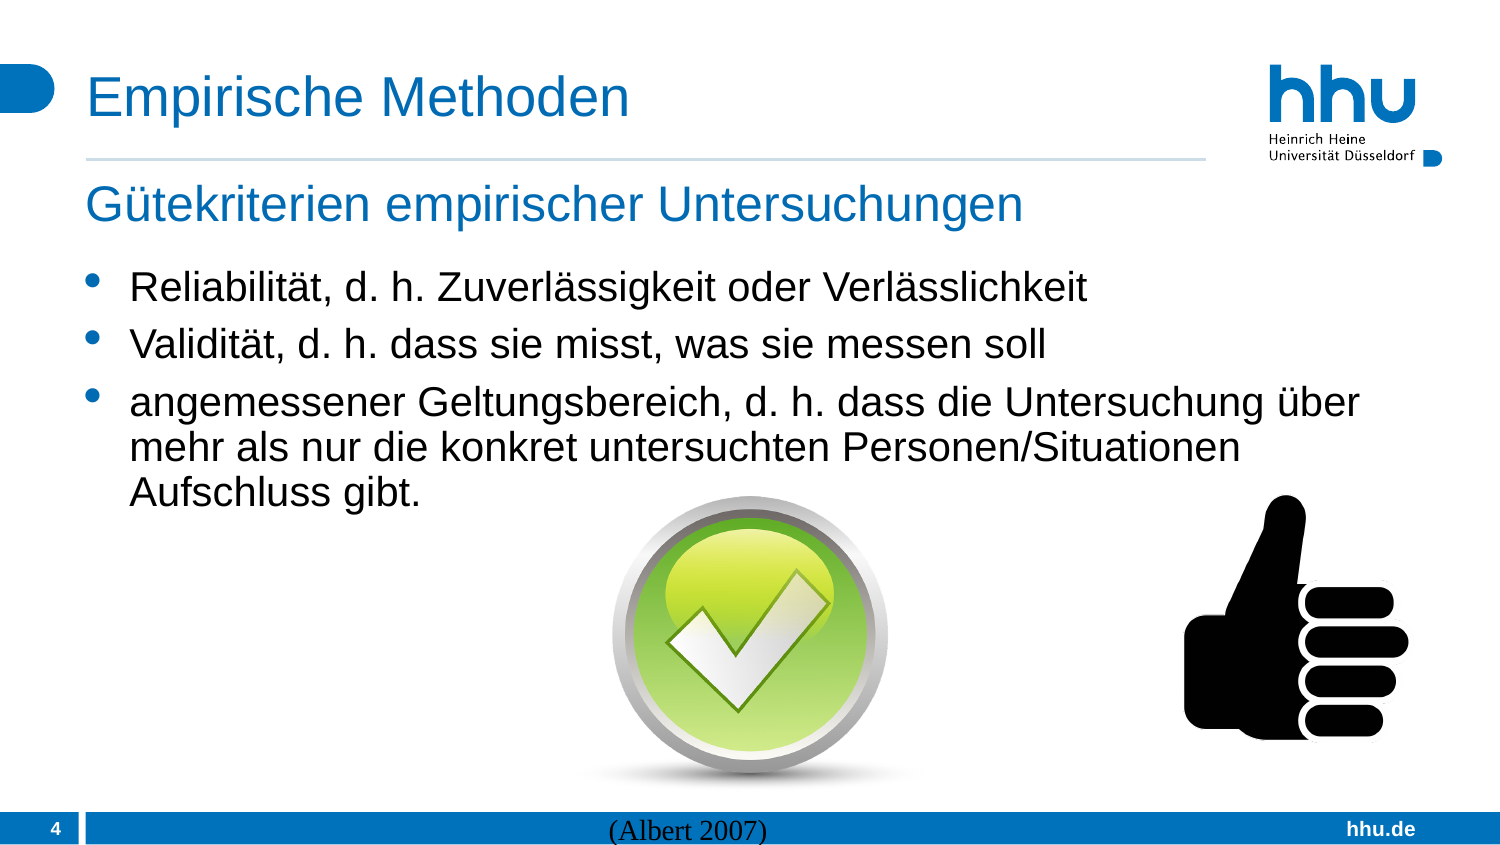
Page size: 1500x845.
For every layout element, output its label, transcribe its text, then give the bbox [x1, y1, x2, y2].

title Empirische Methoden [86, 54, 1207, 129]
slide_number 4 [5, 816, 62, 841]
list Gütekriterien empirischer Untersuchungen [85, 178, 1415, 232]
list Reliabilität, d. h. Zuverlässigkeit oder Verlässlichkeit Validität, d. h. dass sie misst, was sie messen soll angemessener Geltungsbereich, d. h. dass die Untersuchung über mehr als nur die konkret untersuchten Personen/Situationen Aufschluss gibt. [85, 253, 1415, 797]
footer (Albert 2007) [103, 816, 1273, 841]
picture [1183, 494, 1415, 743]
picture [573, 495, 927, 791]
